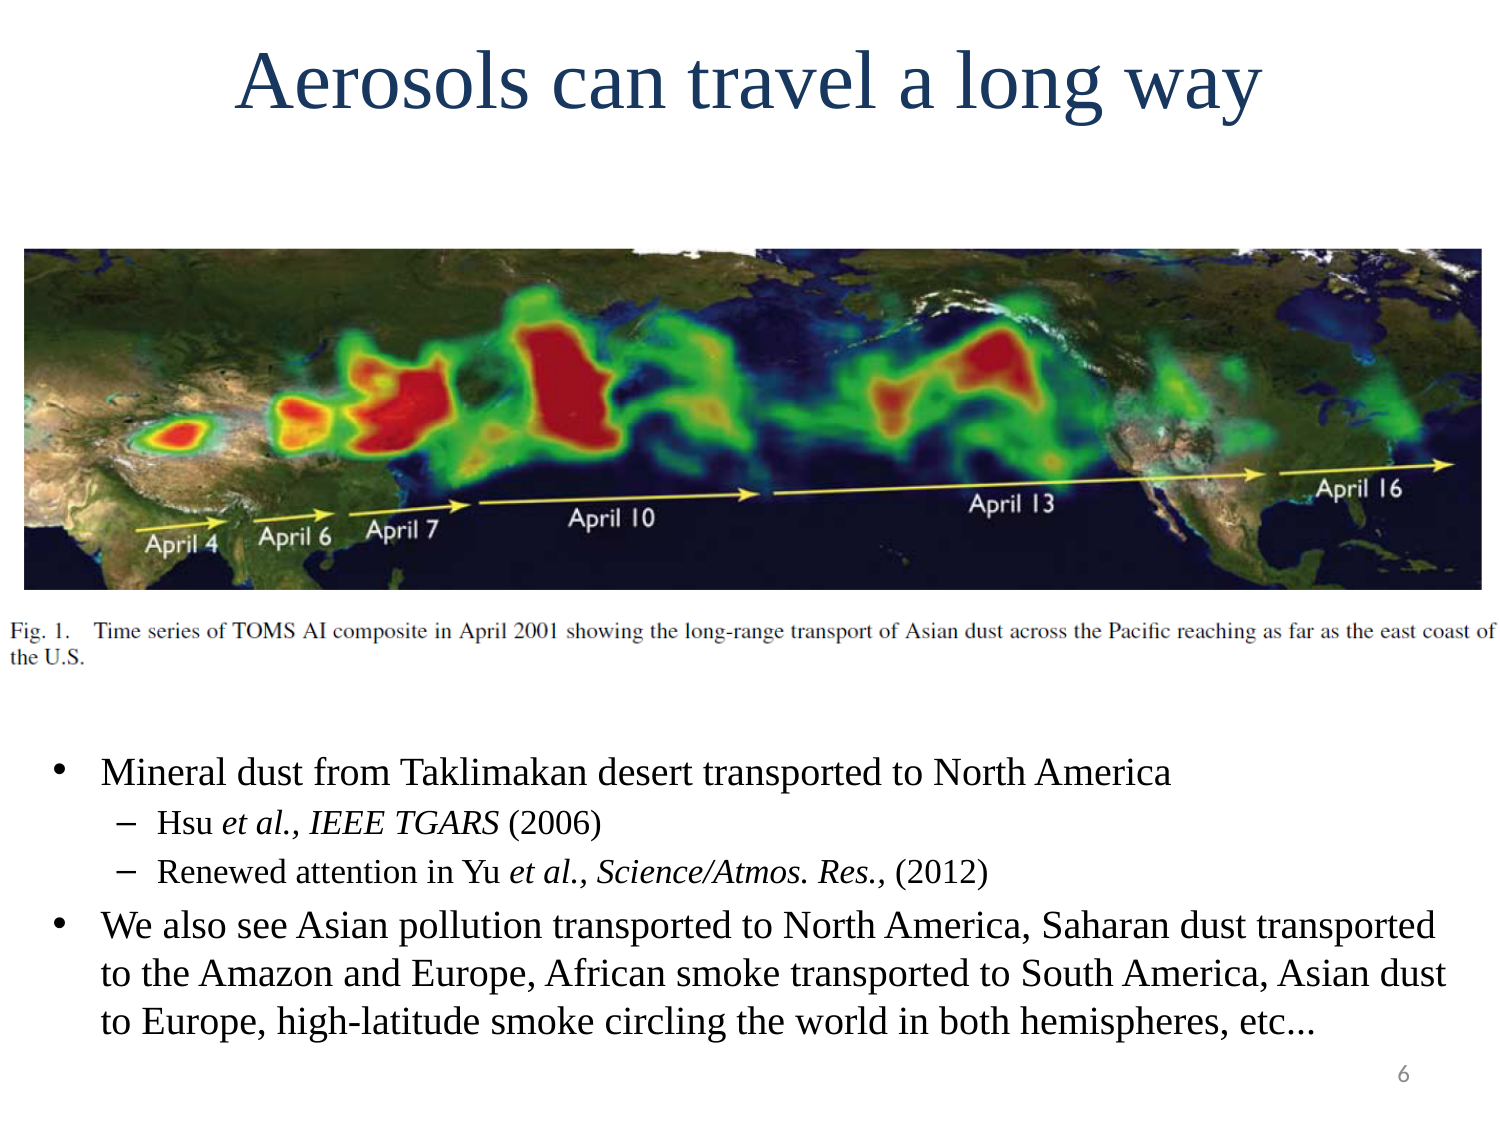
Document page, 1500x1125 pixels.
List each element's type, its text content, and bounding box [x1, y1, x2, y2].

slide_number 6 [1074, 1042, 1425, 1103]
list Mineral dust from Taklimakan desert transported to North America Hsu et al., IEEE TGARS (2006) Renewed attention in Yu et al., Science/Atmos. Res., (2012) We also see Asian pollution transported to North America, Saharan dust transported to the Amazon and Europe, African smoke transported to South America, Asian dust to Europe, high-latitude smoke circling the world in both hemispheres, etc... [37, 737, 1463, 1100]
picture [0, 233, 1500, 675]
title Aerosols can travel a long way [0, 12, 1500, 138]
